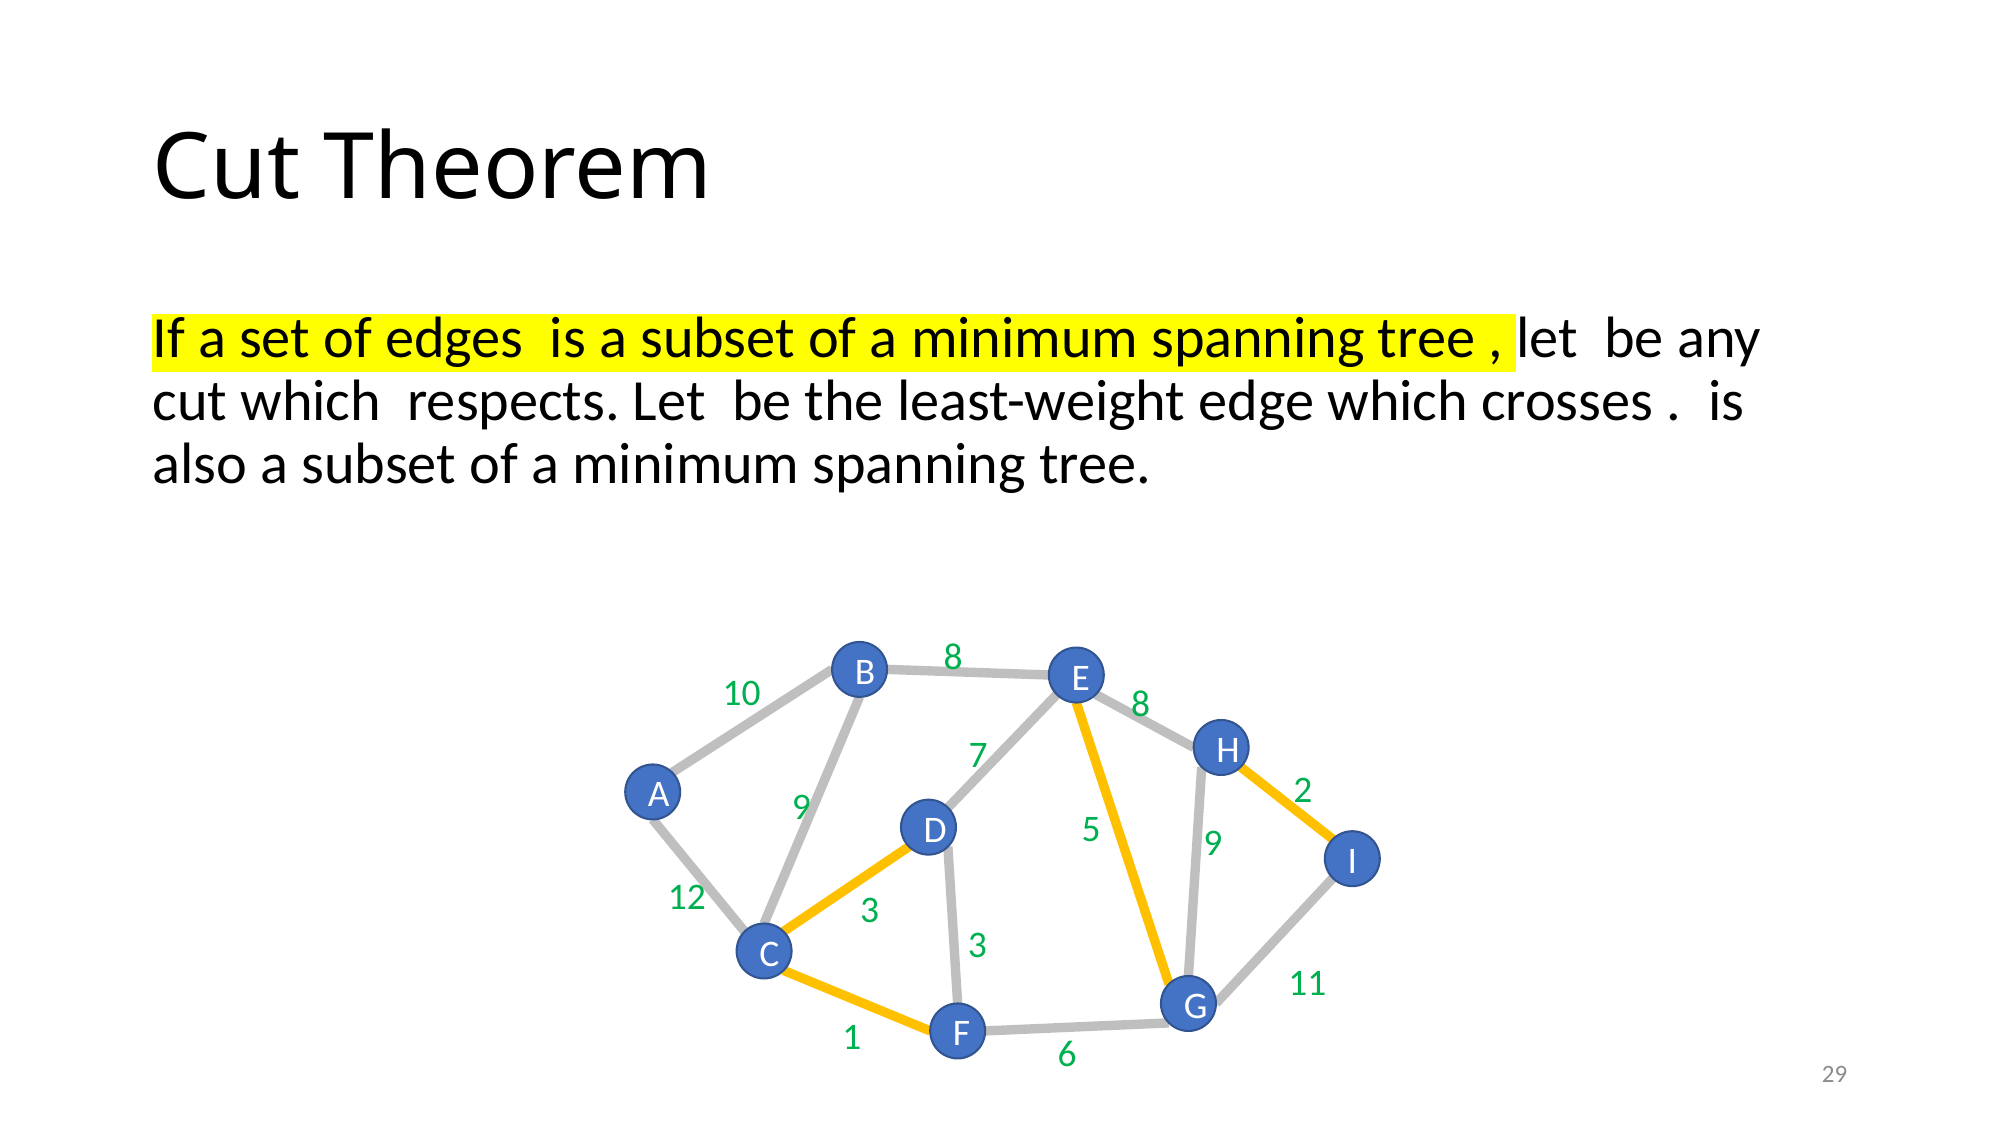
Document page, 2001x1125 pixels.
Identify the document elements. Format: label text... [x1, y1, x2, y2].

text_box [625, 624, 1380, 1083]
title Cut Theorem [137, 59, 1863, 278]
slide_number 29 [1412, 1042, 1863, 1103]
